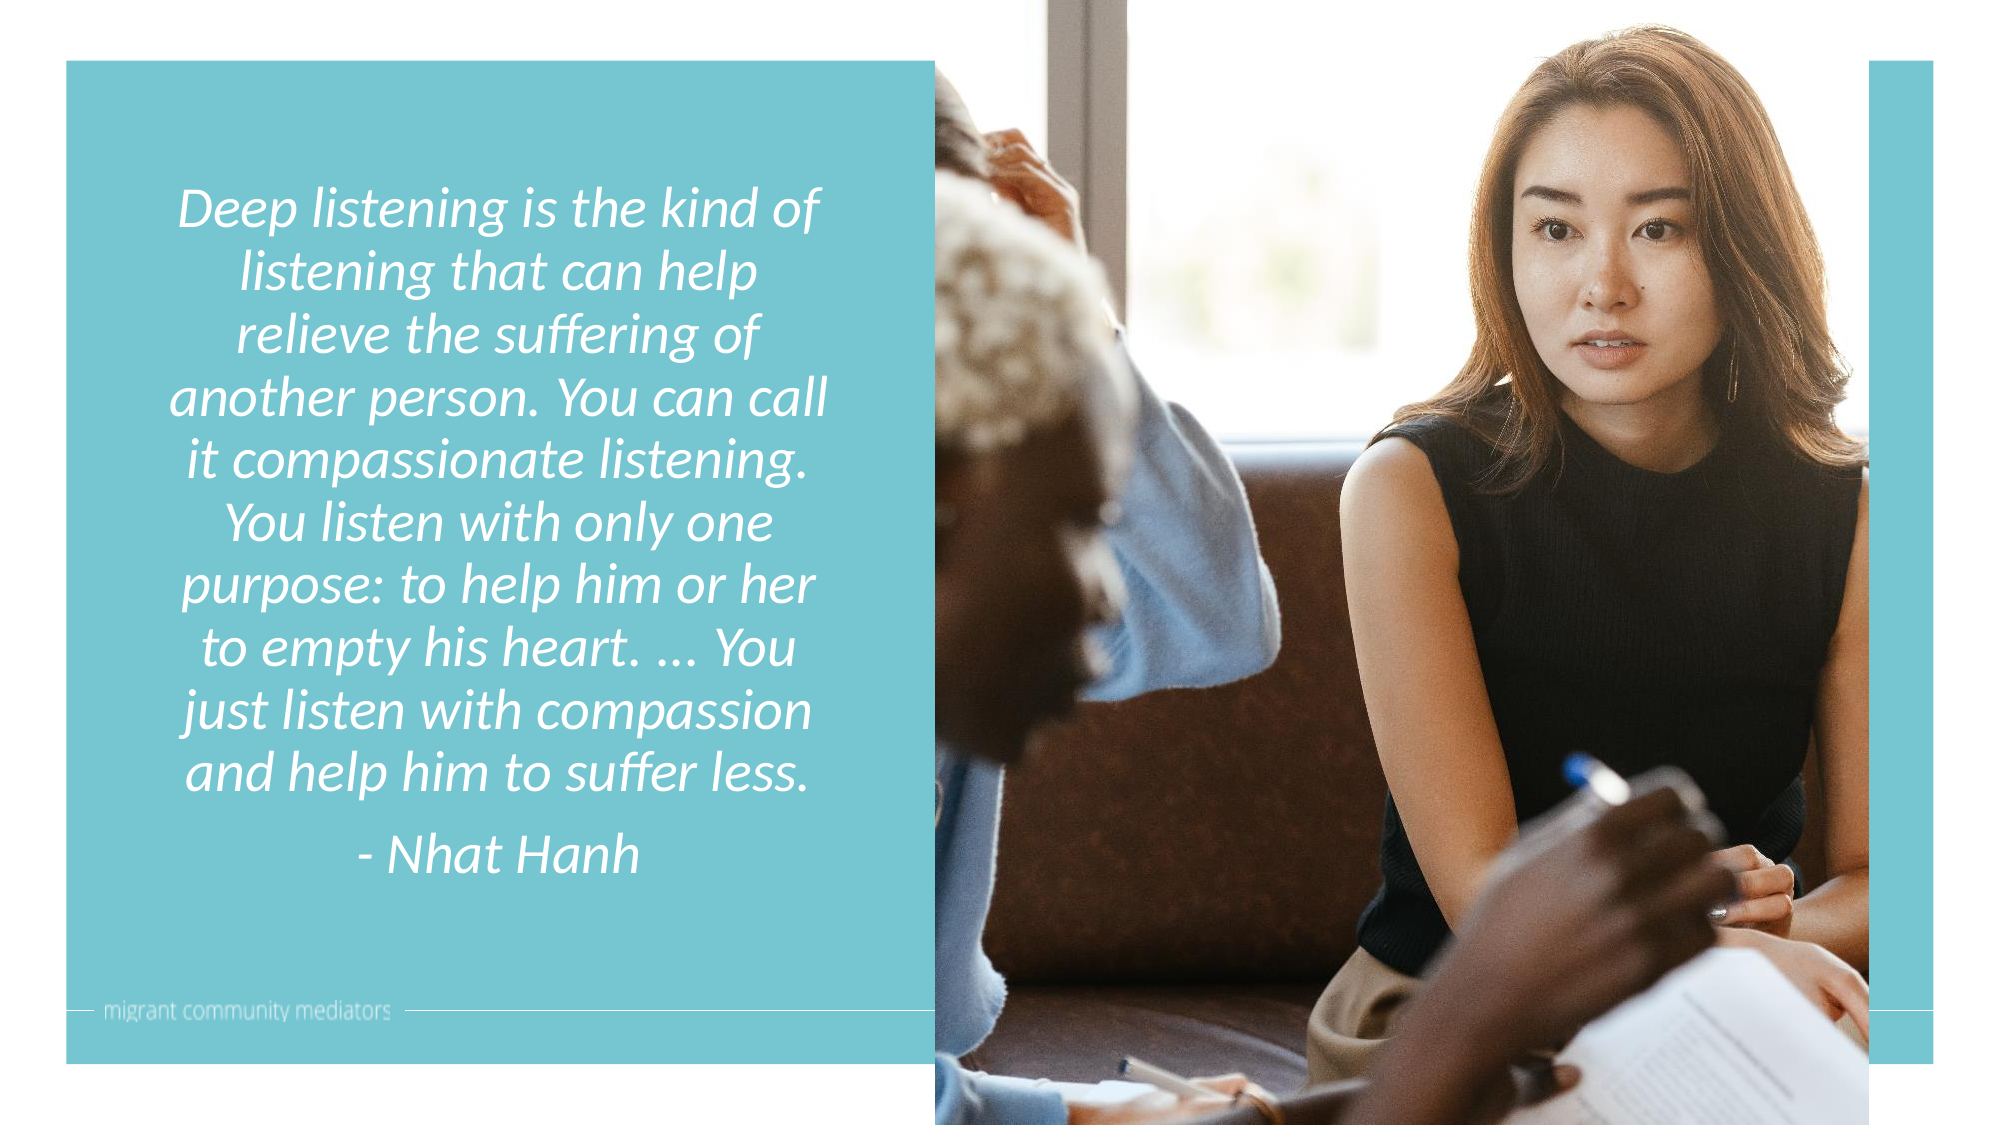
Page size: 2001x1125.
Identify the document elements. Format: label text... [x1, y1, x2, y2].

list Deep listening is the kind of listening that can help relieve the suffering of another person. You can call it compassionate listening. You listen with only one purpose: to help him or her to empty his heart. ... You just listen with compassion and help him to suffer less. - Nhat Hanh [140, 163, 858, 901]
picture [935, 0, 1869, 1125]
